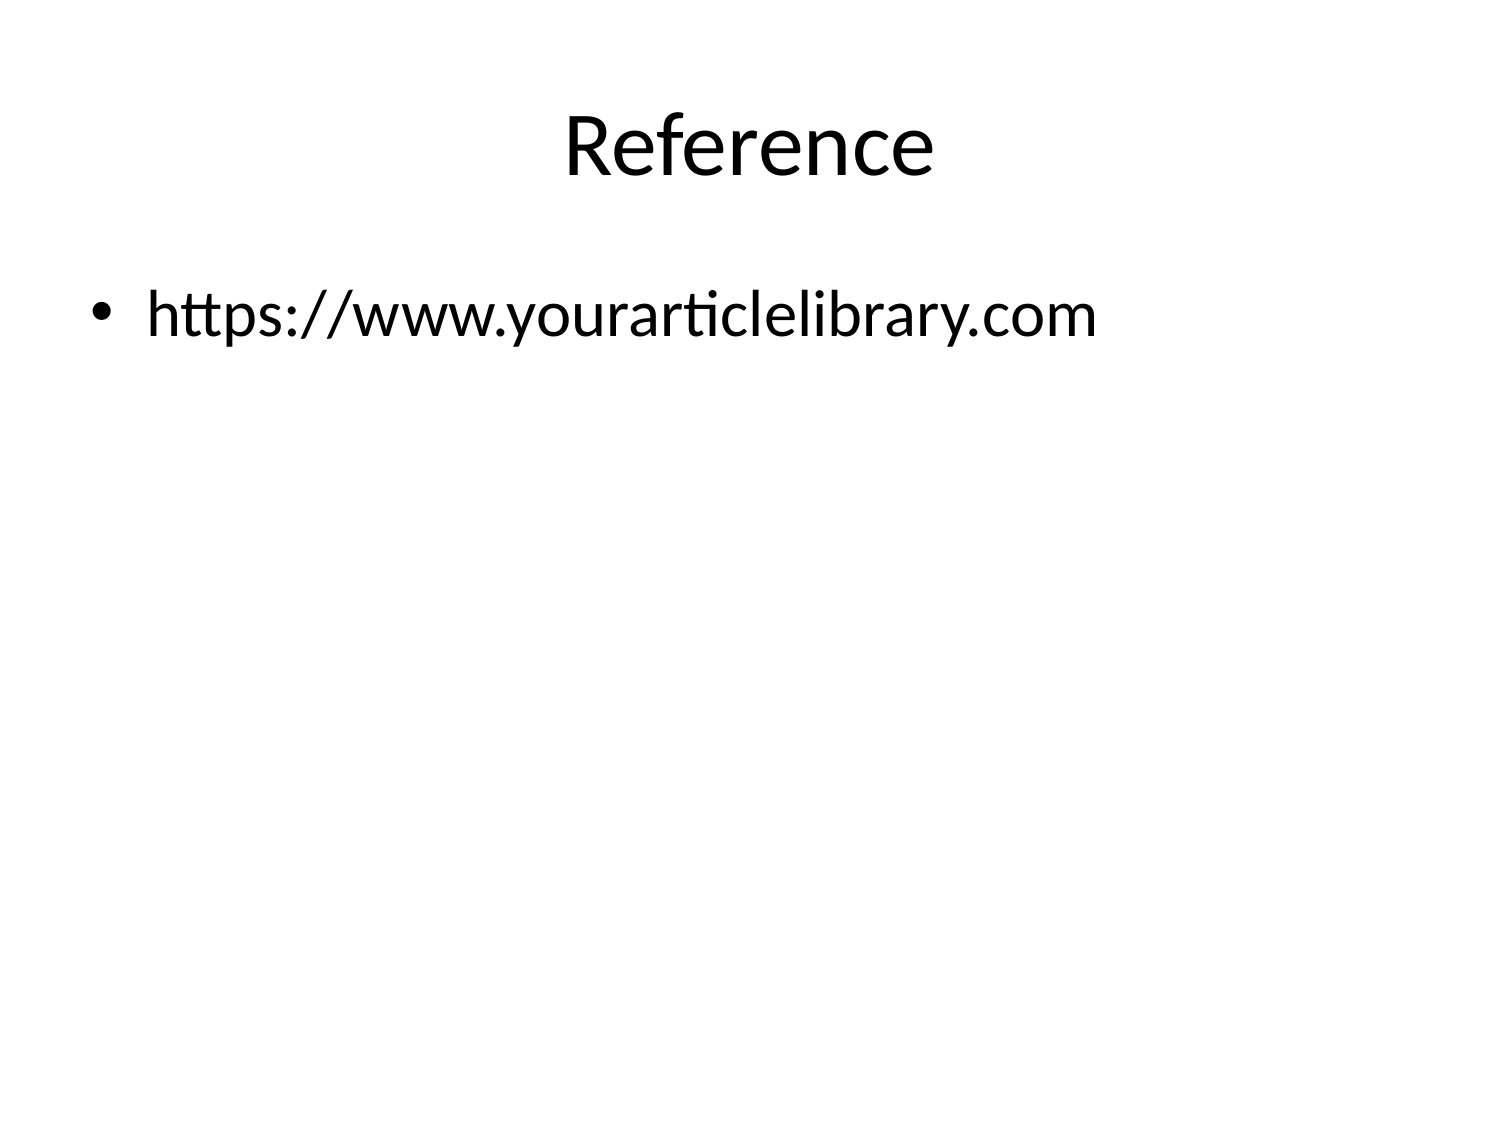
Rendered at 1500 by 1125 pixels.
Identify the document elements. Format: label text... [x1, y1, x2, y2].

title Reference [75, 45, 1425, 233]
list https://www.yourarticlelibrary.com [75, 262, 1425, 1005]
